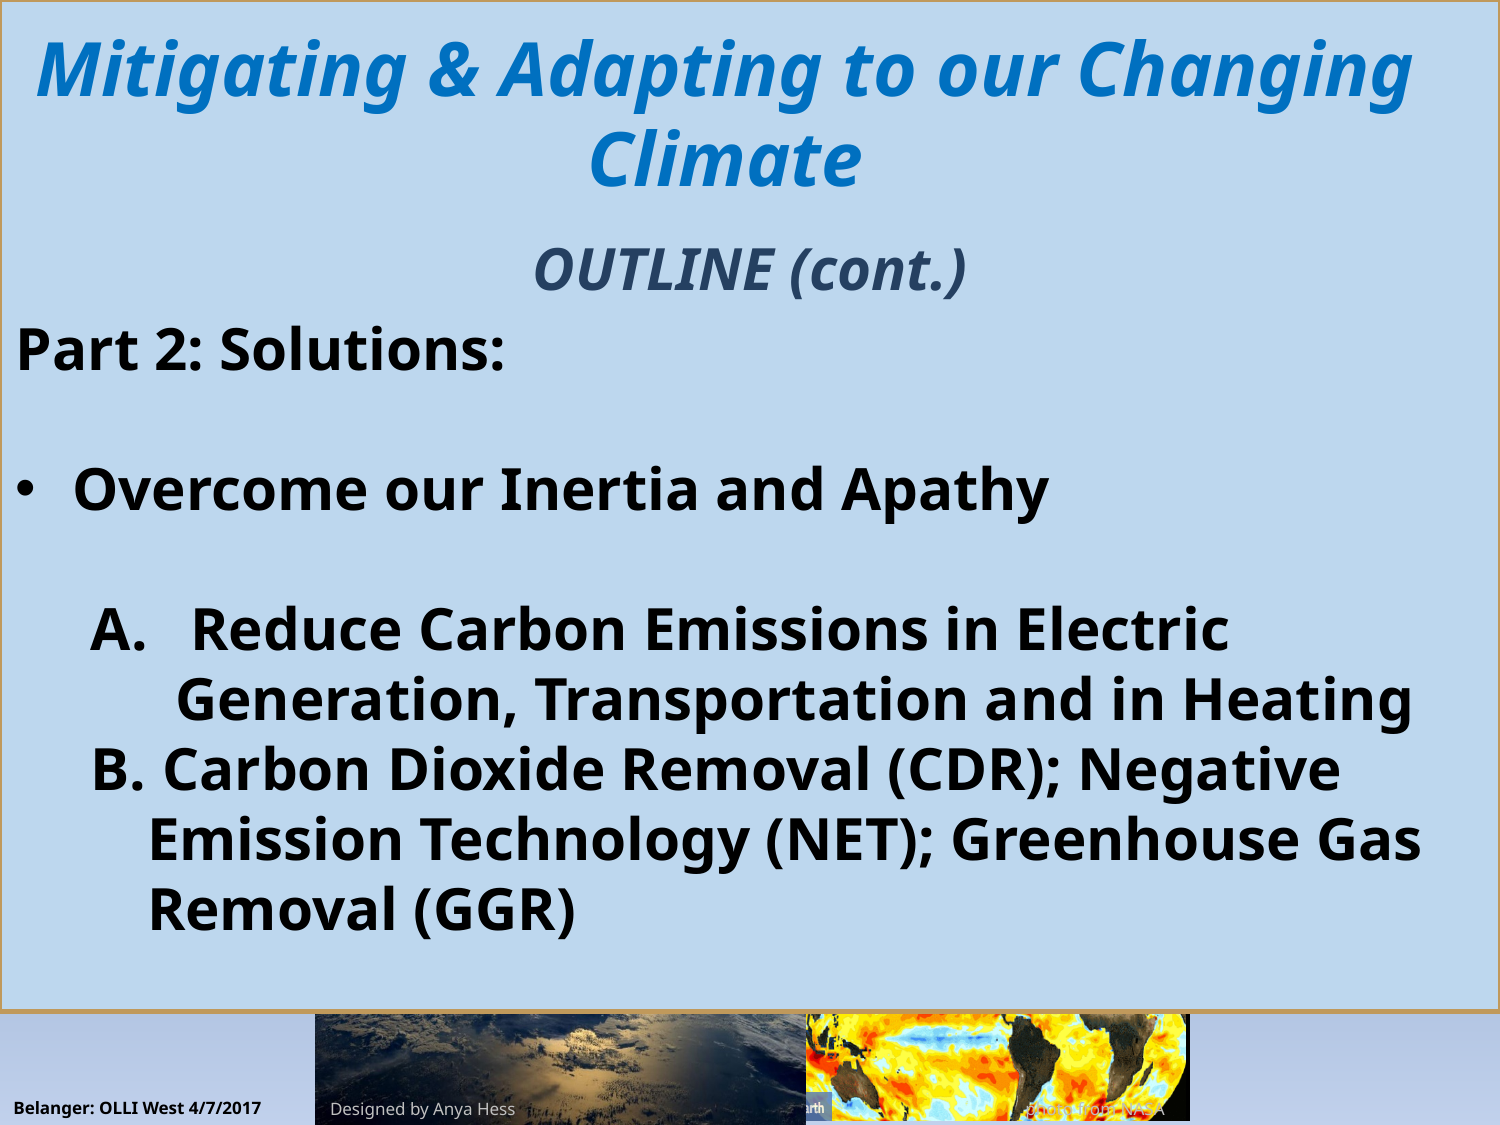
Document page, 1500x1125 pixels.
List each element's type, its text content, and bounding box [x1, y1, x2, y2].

text_box Belanger: OLLI West 4/7/2017 [0, 1090, 306, 1125]
text_box Part 2: Solutions: Overcome our Inertia and Apathy Reduce Carbon Emissions in Electric Generation, Transportation and in Heating Carbon Dioxide Removal (CDR); Negative Emission Technology (NET); Greenhouse Gas Removal (GGR) [1, 305, 1500, 950]
text_box [0, 0, 1500, 1013]
text_box Mitigating & Adapting to our Changing Climate [0, 14, 1477, 210]
picture [315, 806, 1190, 1125]
text_box OUTLINE (cont.) [417, 225, 1083, 305]
